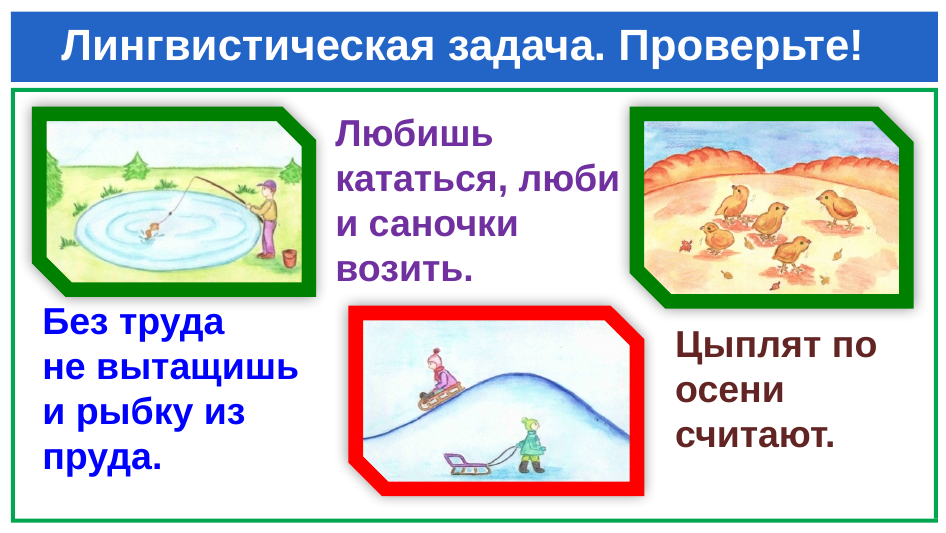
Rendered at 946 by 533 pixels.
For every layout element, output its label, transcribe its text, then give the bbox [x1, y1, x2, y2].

picture [636, 113, 907, 302]
text_box Любишь кататься, люби и саночки возить. [320, 102, 661, 297]
picture [39, 113, 310, 290]
title Лингвистическая задача. Проверьте! [49, 16, 897, 70]
picture [355, 312, 638, 490]
text_box Без труда не вытащишь и рыбку из пруда. [27, 289, 333, 485]
text_box Цыплят по осени считают. [660, 312, 919, 463]
